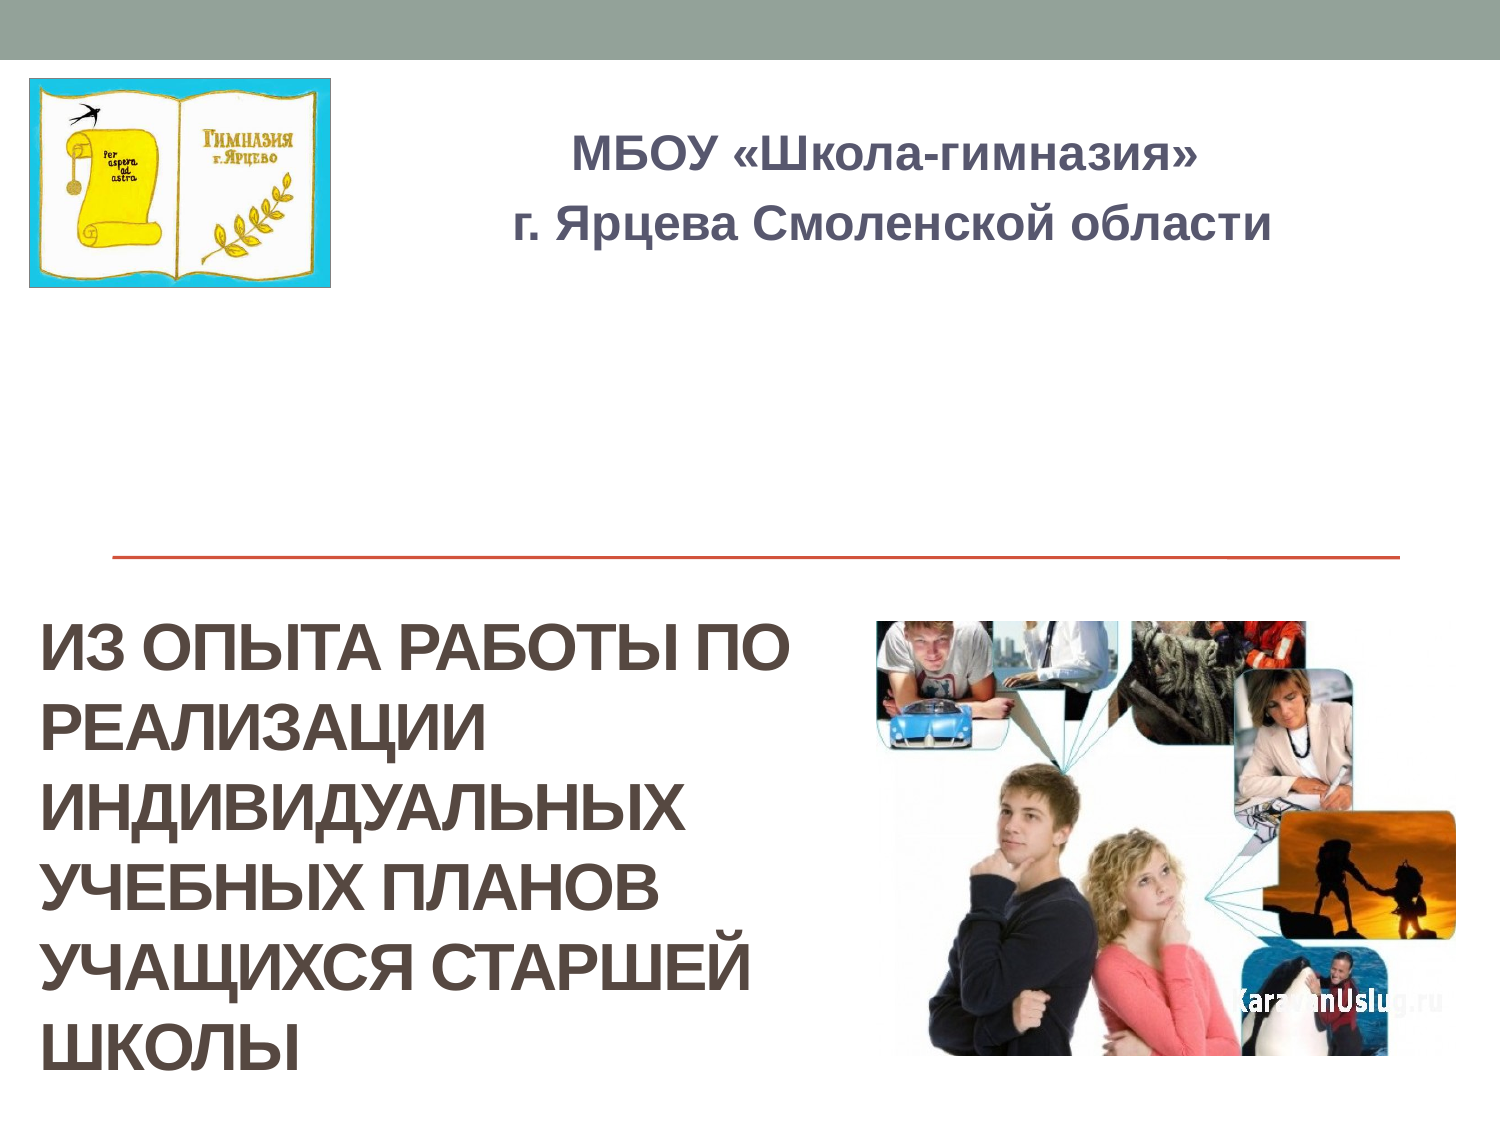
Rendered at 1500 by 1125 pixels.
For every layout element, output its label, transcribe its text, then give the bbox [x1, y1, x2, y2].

subtitle МБОУ «Школа-гимназия» г. Ярцева Смоленской области [339, 113, 1456, 263]
title Из опыта работы по реализации индивидуальных учебных планов учащихся старшей школы [24, 476, 1005, 1092]
picture [876, 621, 1456, 1056]
picture [29, 77, 331, 288]
